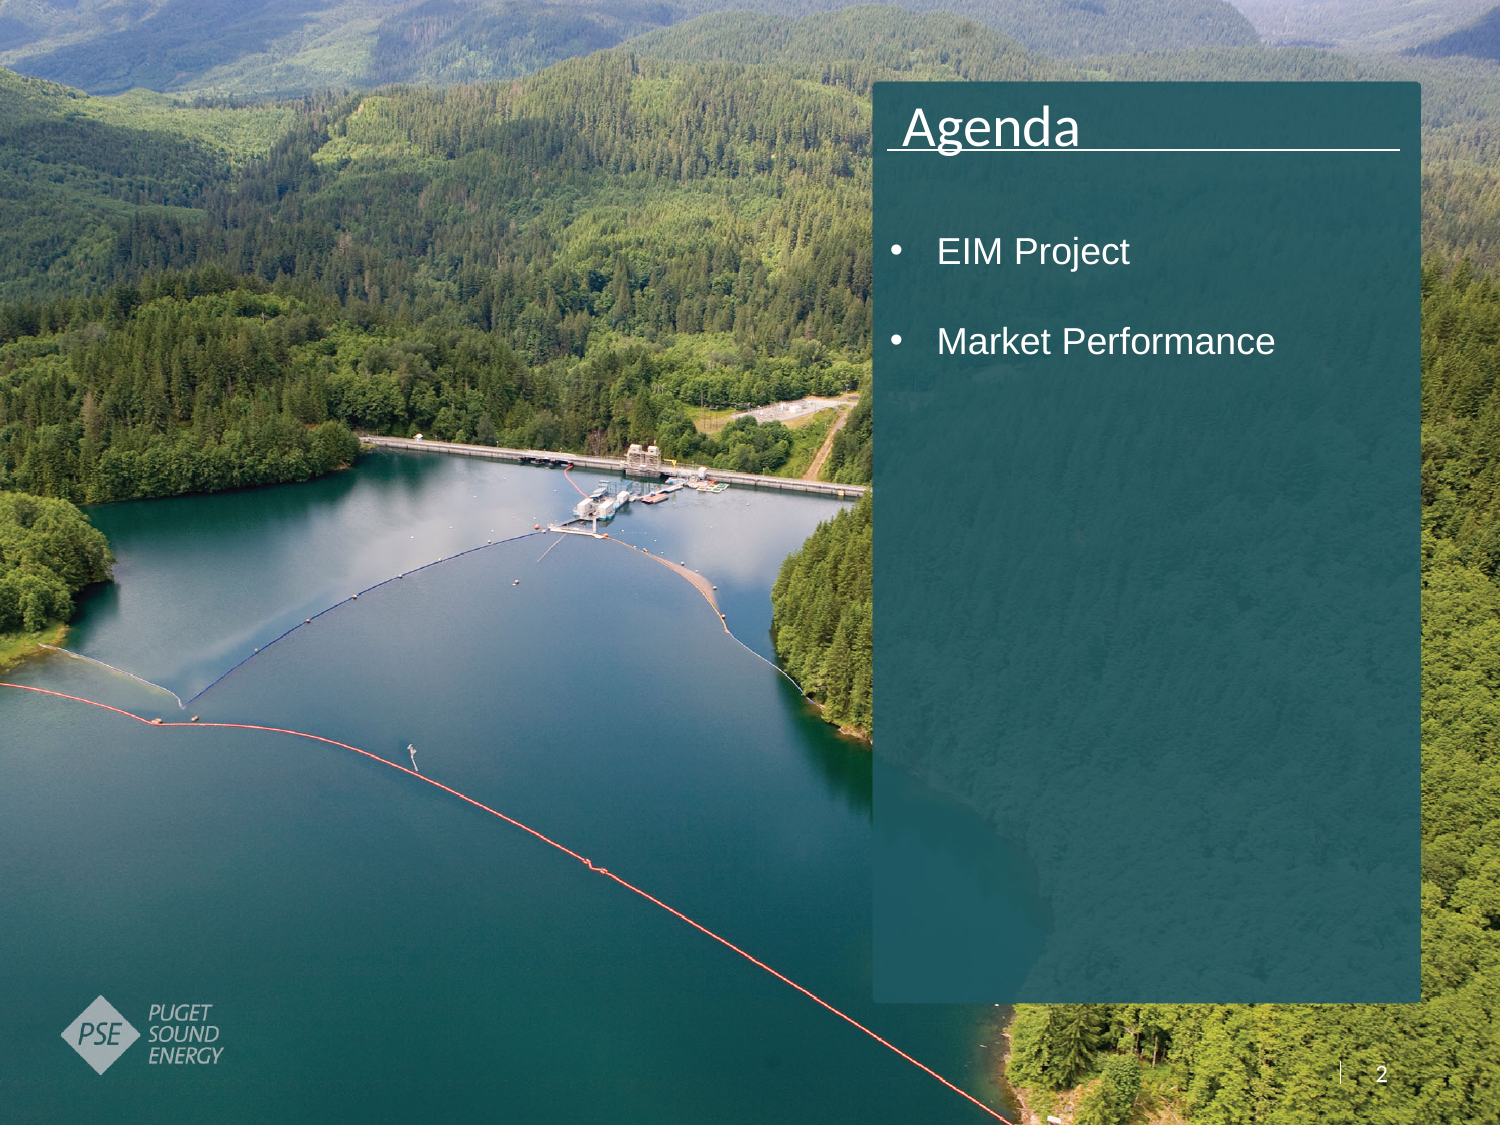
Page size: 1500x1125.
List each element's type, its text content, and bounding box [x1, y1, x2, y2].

title Agenda [887, 99, 1400, 146]
picture [0, 0, 1500, 1125]
text_box EIM Project Market Performance [875, 174, 1375, 460]
